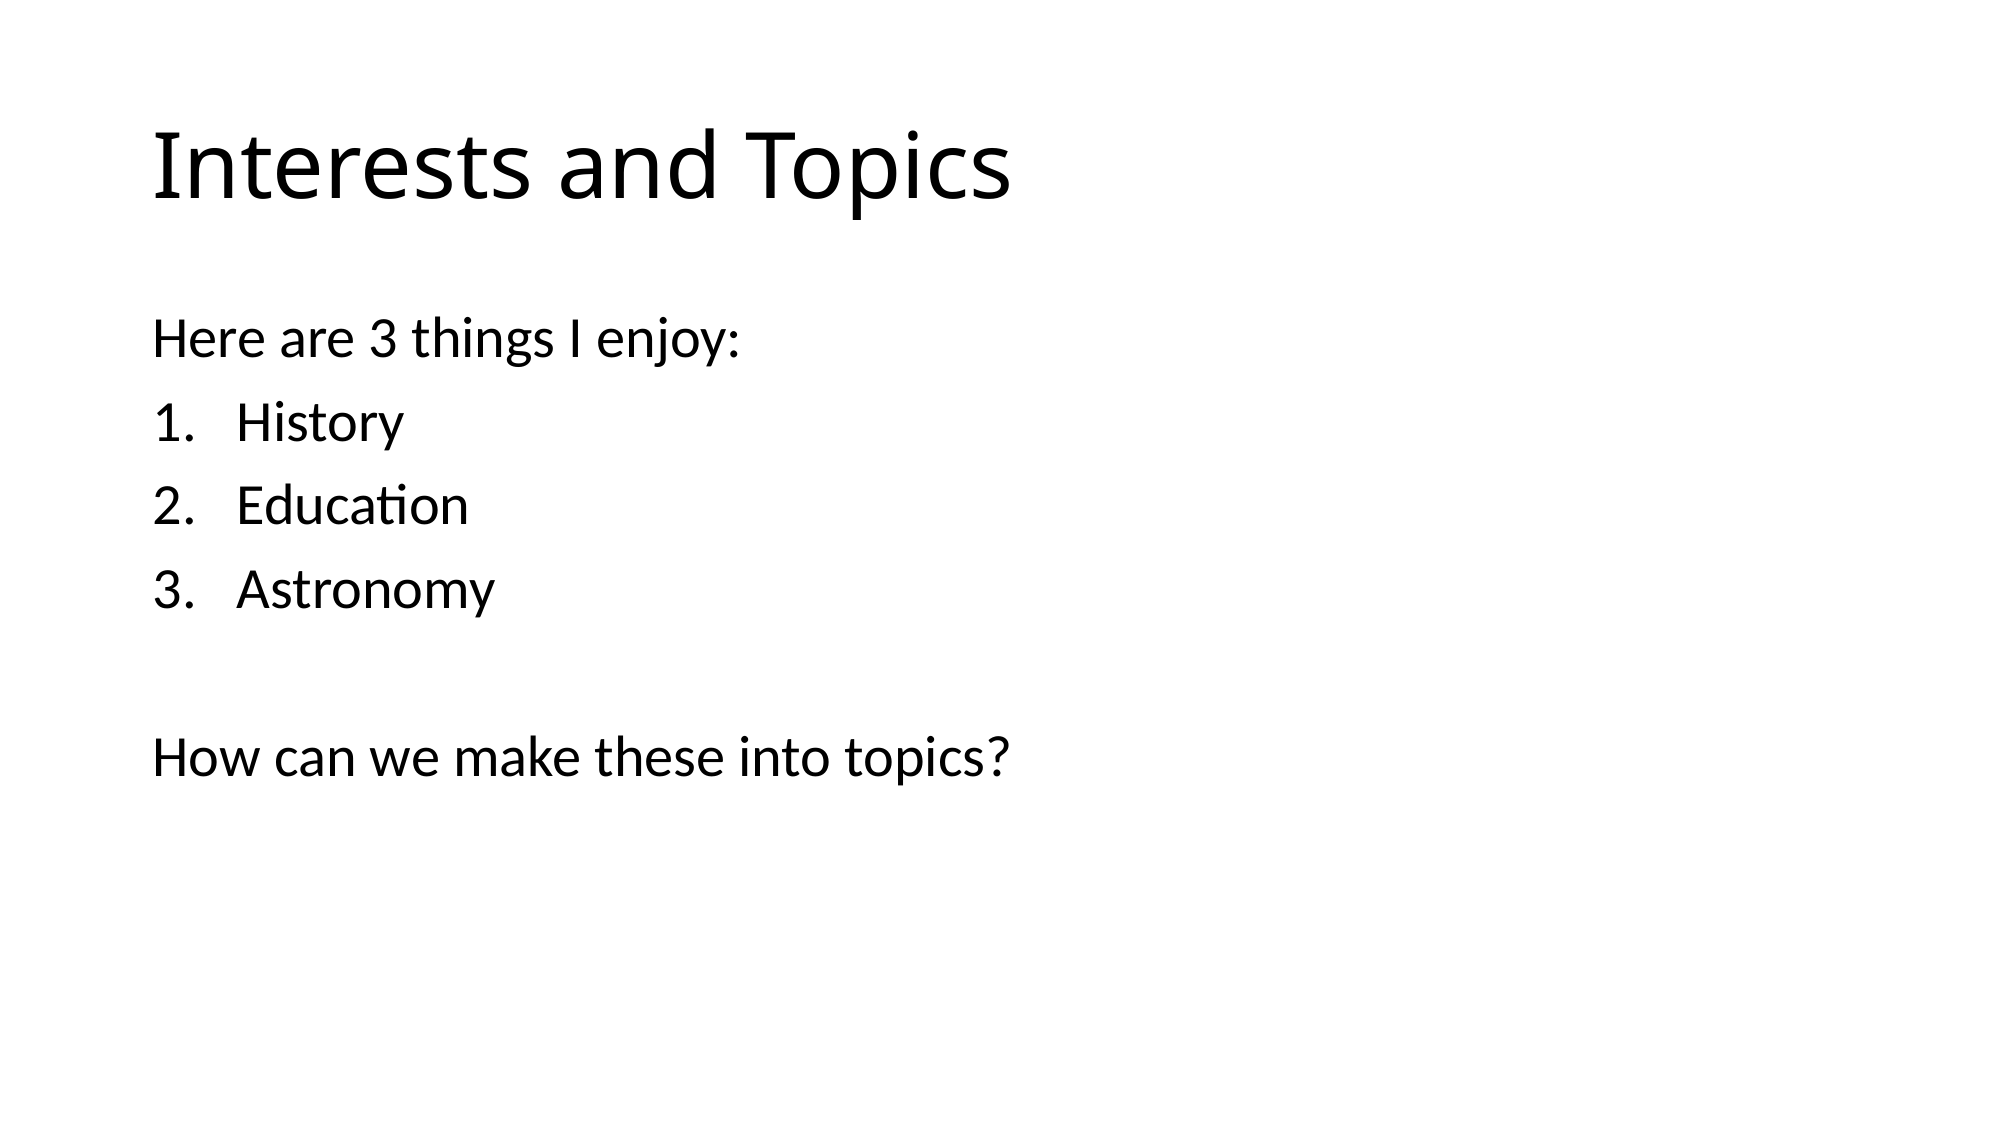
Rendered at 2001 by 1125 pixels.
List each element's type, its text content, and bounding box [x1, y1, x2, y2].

list Here are 3 things I enjoy: History Education Astronomy How can we make these into topics? [137, 299, 1863, 1014]
title Interests and Topics [137, 59, 1863, 278]
